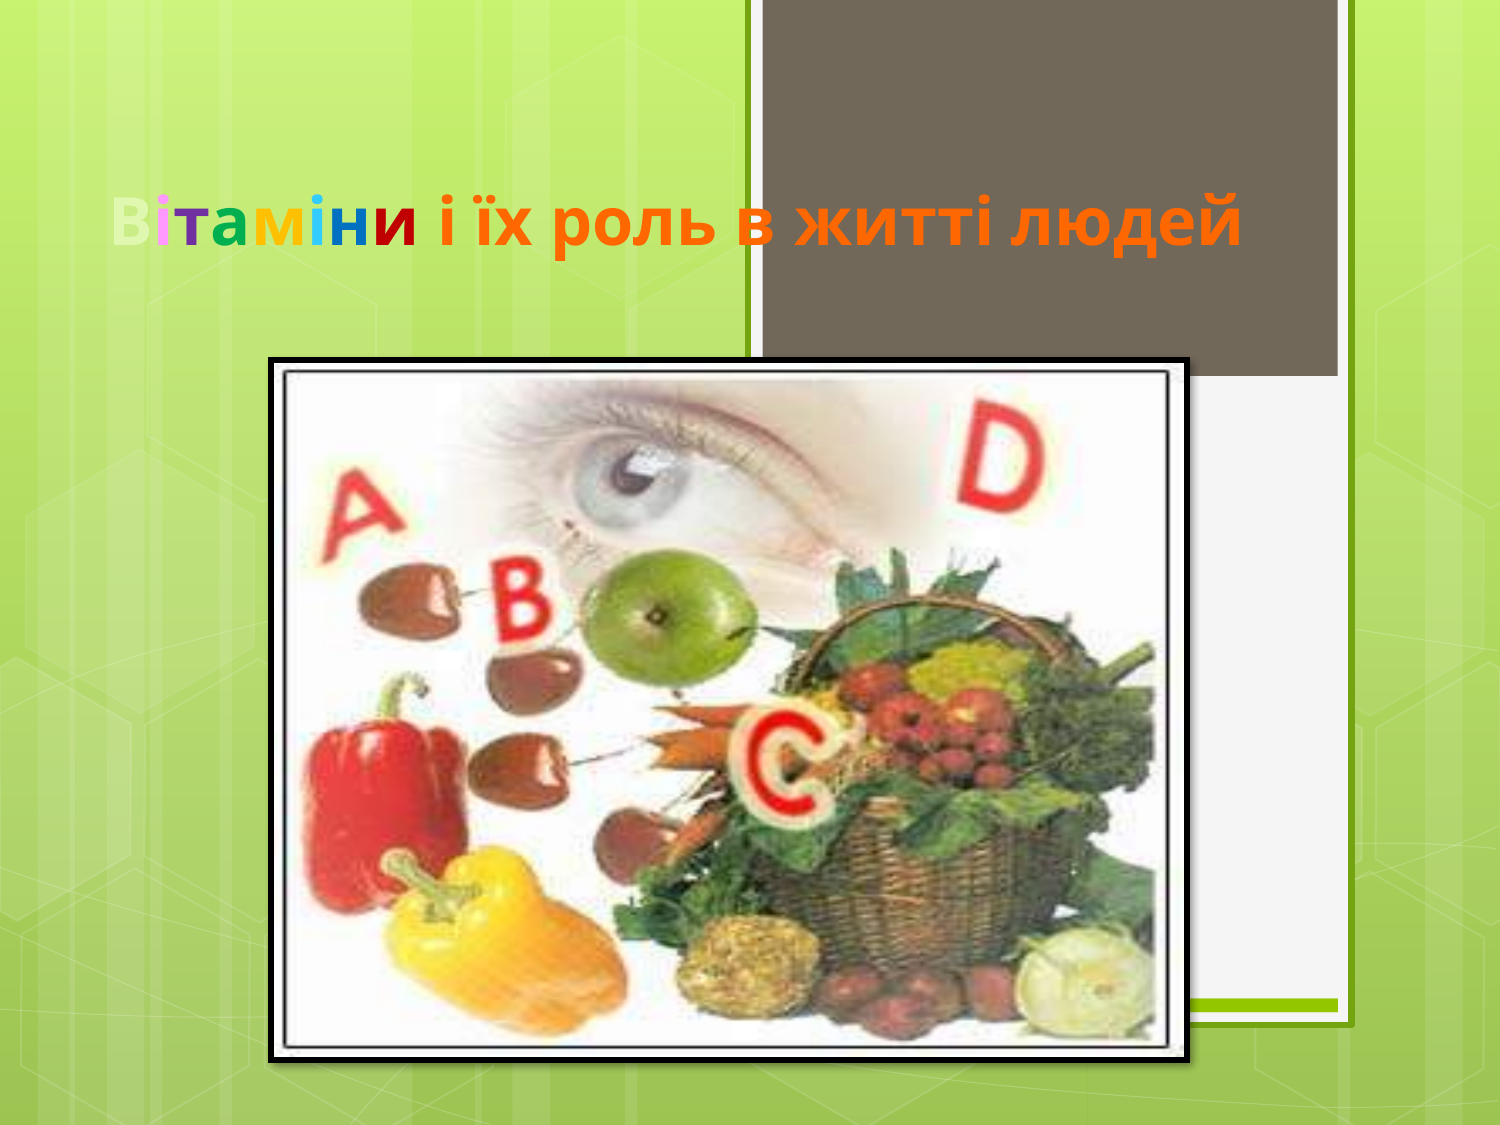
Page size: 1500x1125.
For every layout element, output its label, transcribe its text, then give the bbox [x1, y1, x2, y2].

picture [273, 362, 1184, 1058]
title Вітаміни і їх роль в житті людей [93, 82, 1383, 347]
